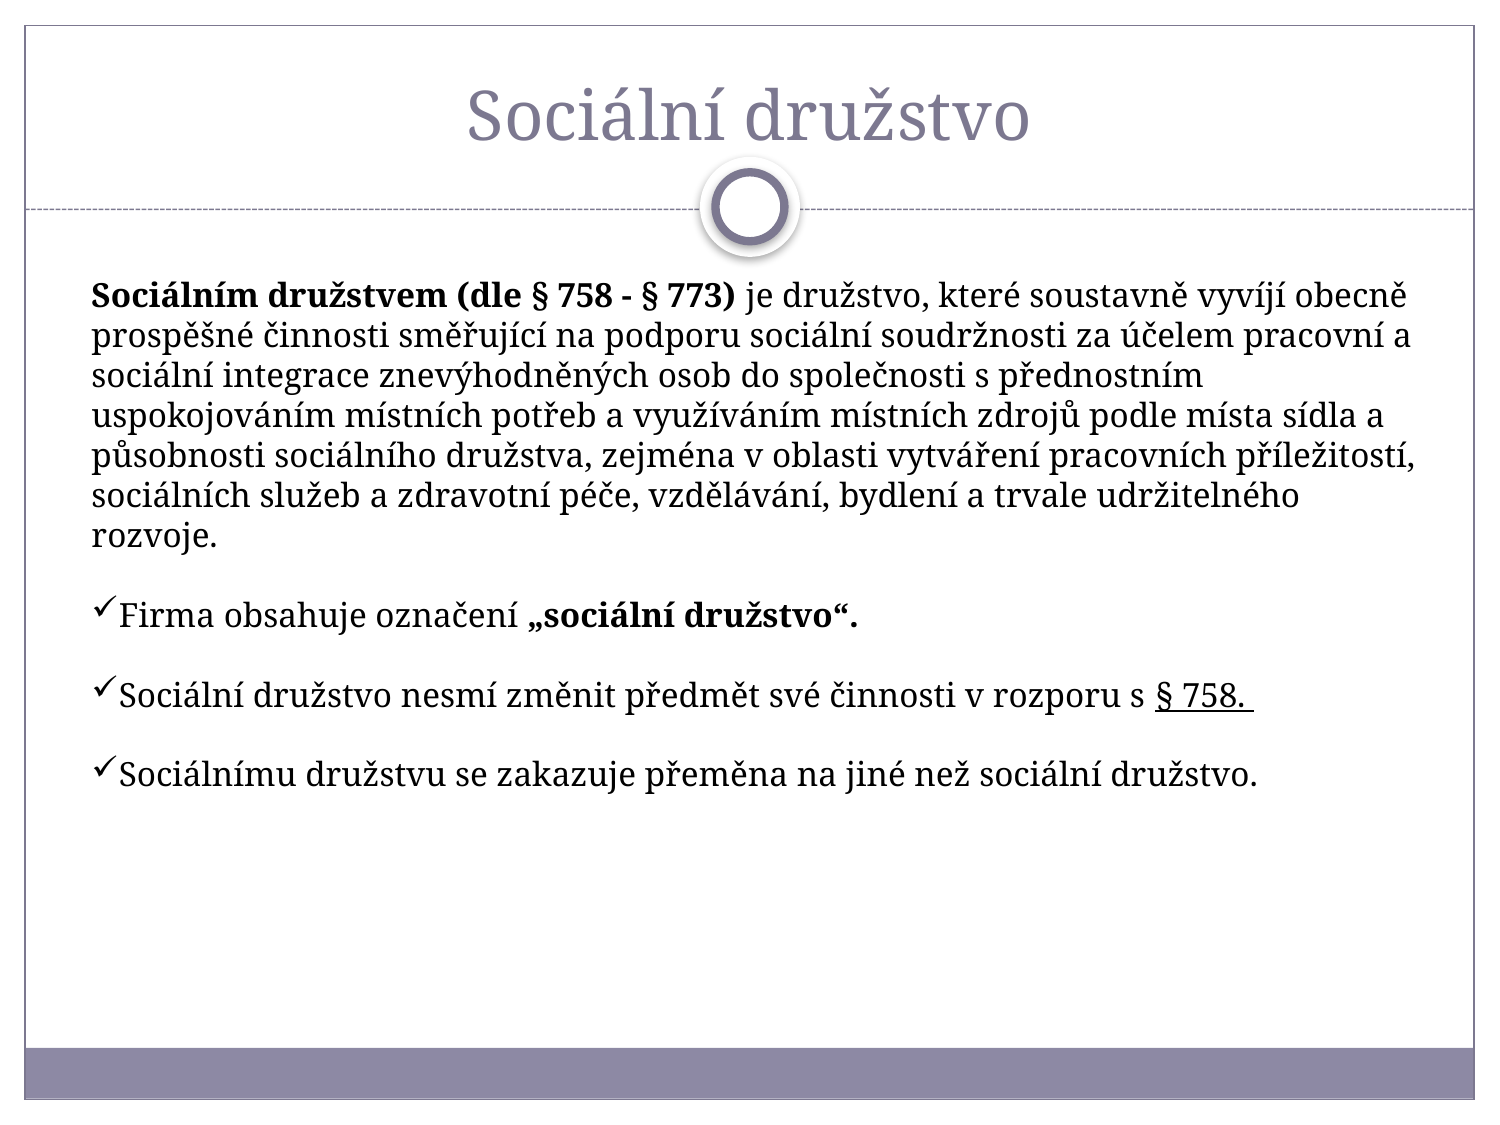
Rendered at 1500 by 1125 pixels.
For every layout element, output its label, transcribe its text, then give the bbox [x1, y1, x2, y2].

text_box Sociálním družstvem (dle § 758 - § 773) je družstvo, které soustavně vyvíjí obecně prospěšné činnosti směřující na podporu sociální soudržnosti za účelem pracovní a sociální integrace znevýhodněných osob do společnosti s přednostním uspokojováním místních potřeb a využíváním místních zdrojů podle místa sídla a působnosti sociálního družstva, zejména v oblasti vytváření pracovních příležitostí, sociálních služeb a zdravotní péče, vzdělávání, bydlení a trvale udržitelného rozvoje. Firma obsahuje označení „sociální družstvo“. Sociální družstvo nesmí změnit předmět své činnosti v rozporu s § 758. Sociálnímu družstvu se zakazuje přeměna na jiné než sociální družstvo. [76, 267, 1436, 1125]
title Sociální družstvo [49, 37, 1450, 162]
